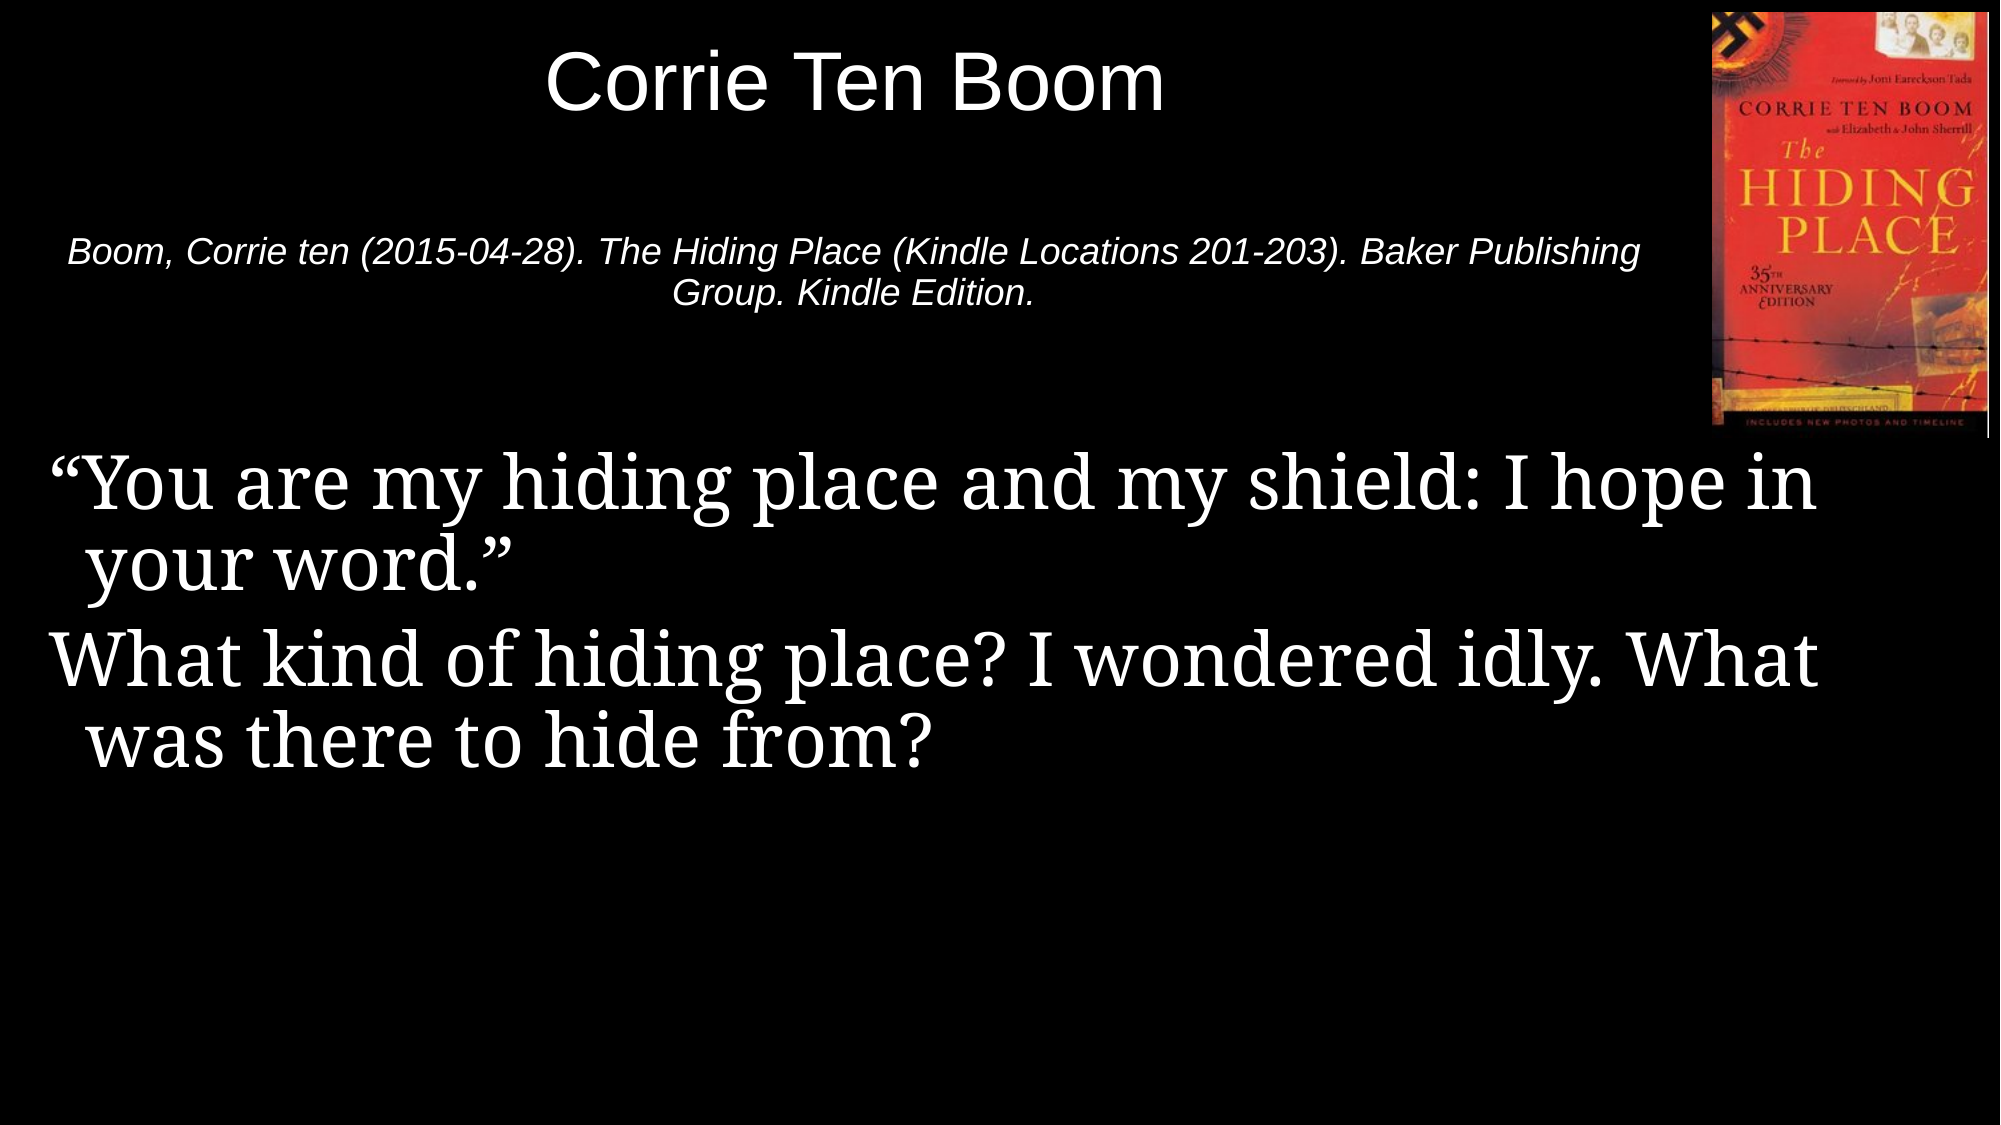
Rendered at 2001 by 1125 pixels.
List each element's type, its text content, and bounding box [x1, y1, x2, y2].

list “You are my hiding place and my shield: I hope in your word.” What kind of hiding place? I wondered idly. What was there to hide from? [33, 437, 1967, 1113]
list Boom, Corrie ten (2015-04-28). The Hiding Place (Kindle Locations 201-203). Baker Publishing Group. Kindle Edition. [33, 224, 1676, 426]
title Corrie Ten Boom [37, 19, 1675, 143]
picture [1711, 12, 1989, 438]
